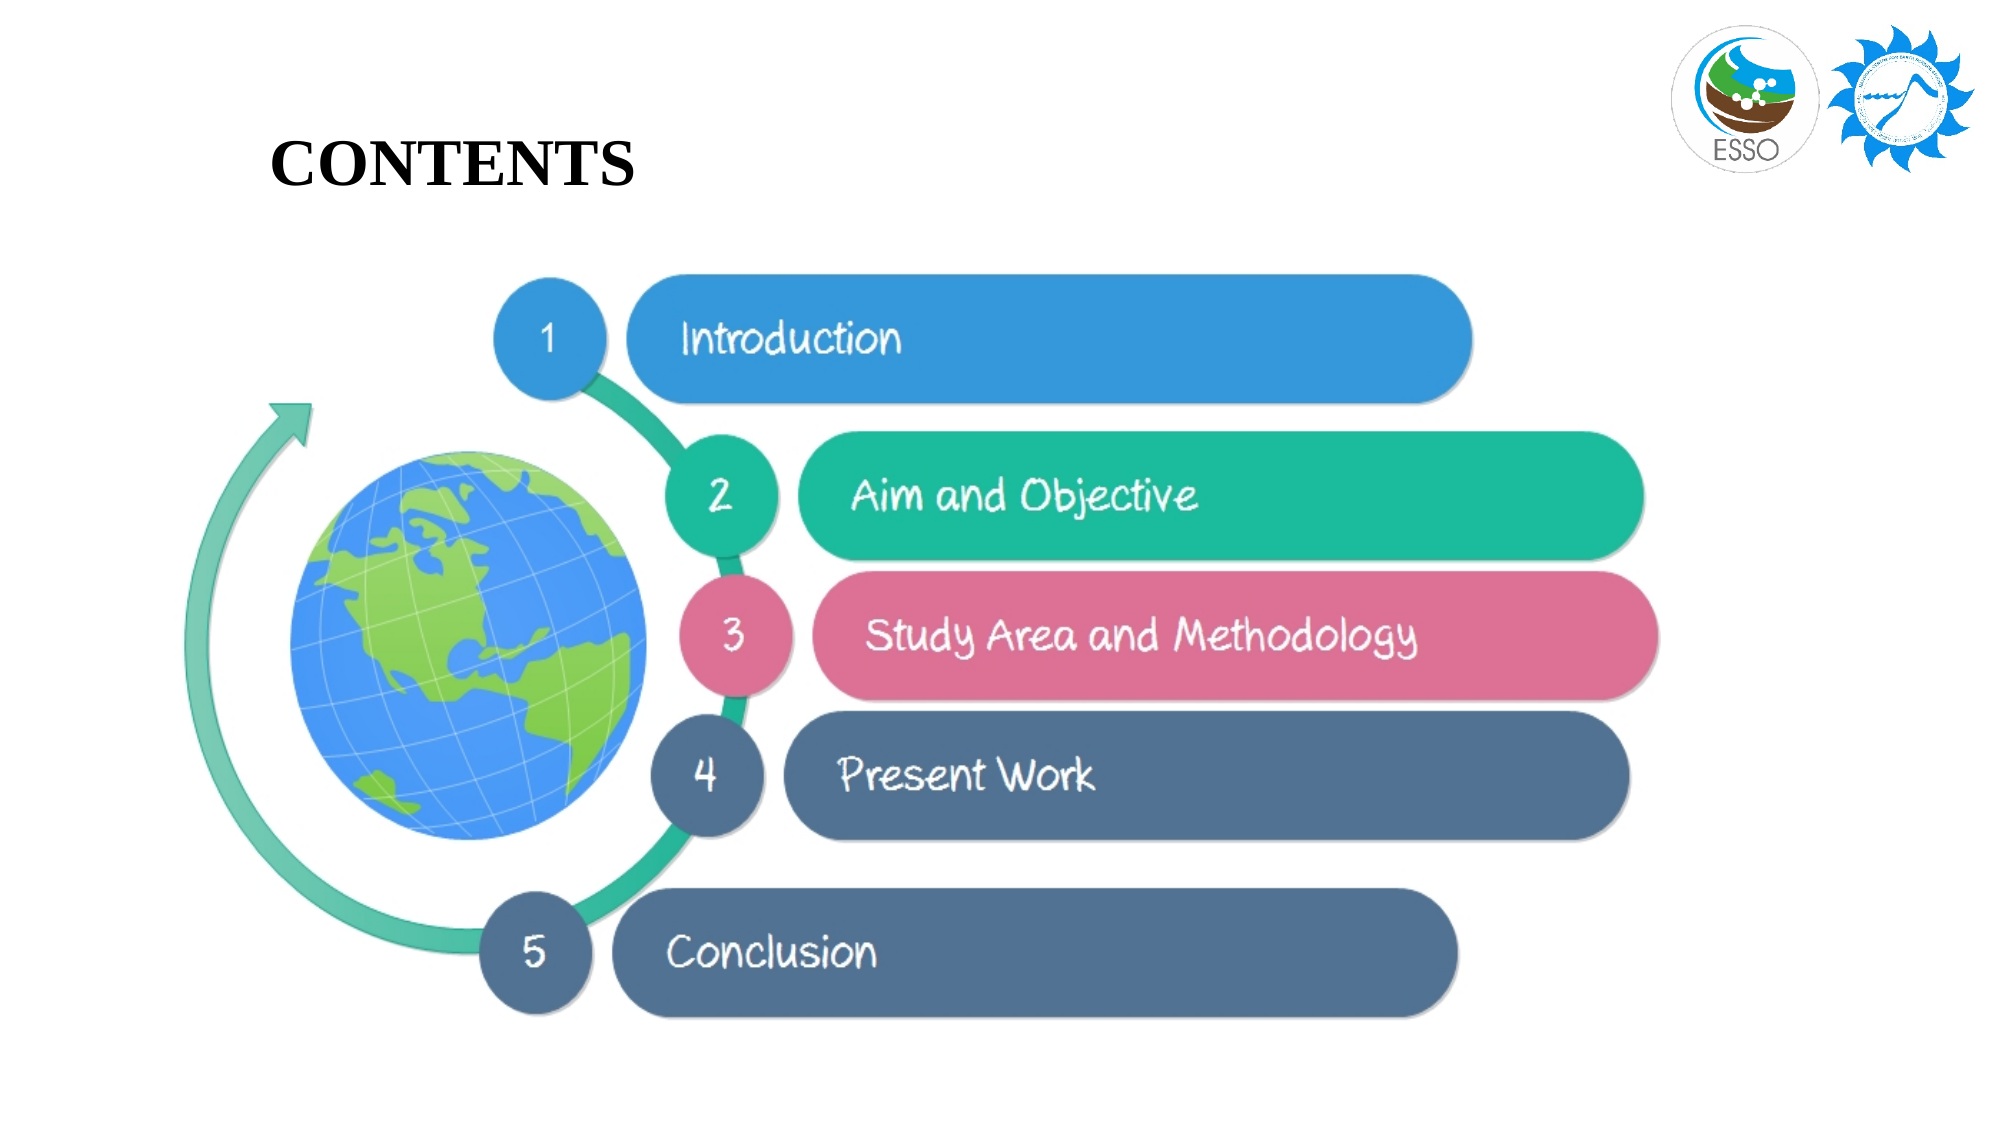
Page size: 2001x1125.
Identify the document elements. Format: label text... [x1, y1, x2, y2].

text_box CONTENTS [254, 111, 669, 207]
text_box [1671, 24, 1975, 175]
picture [166, 273, 1661, 1022]
